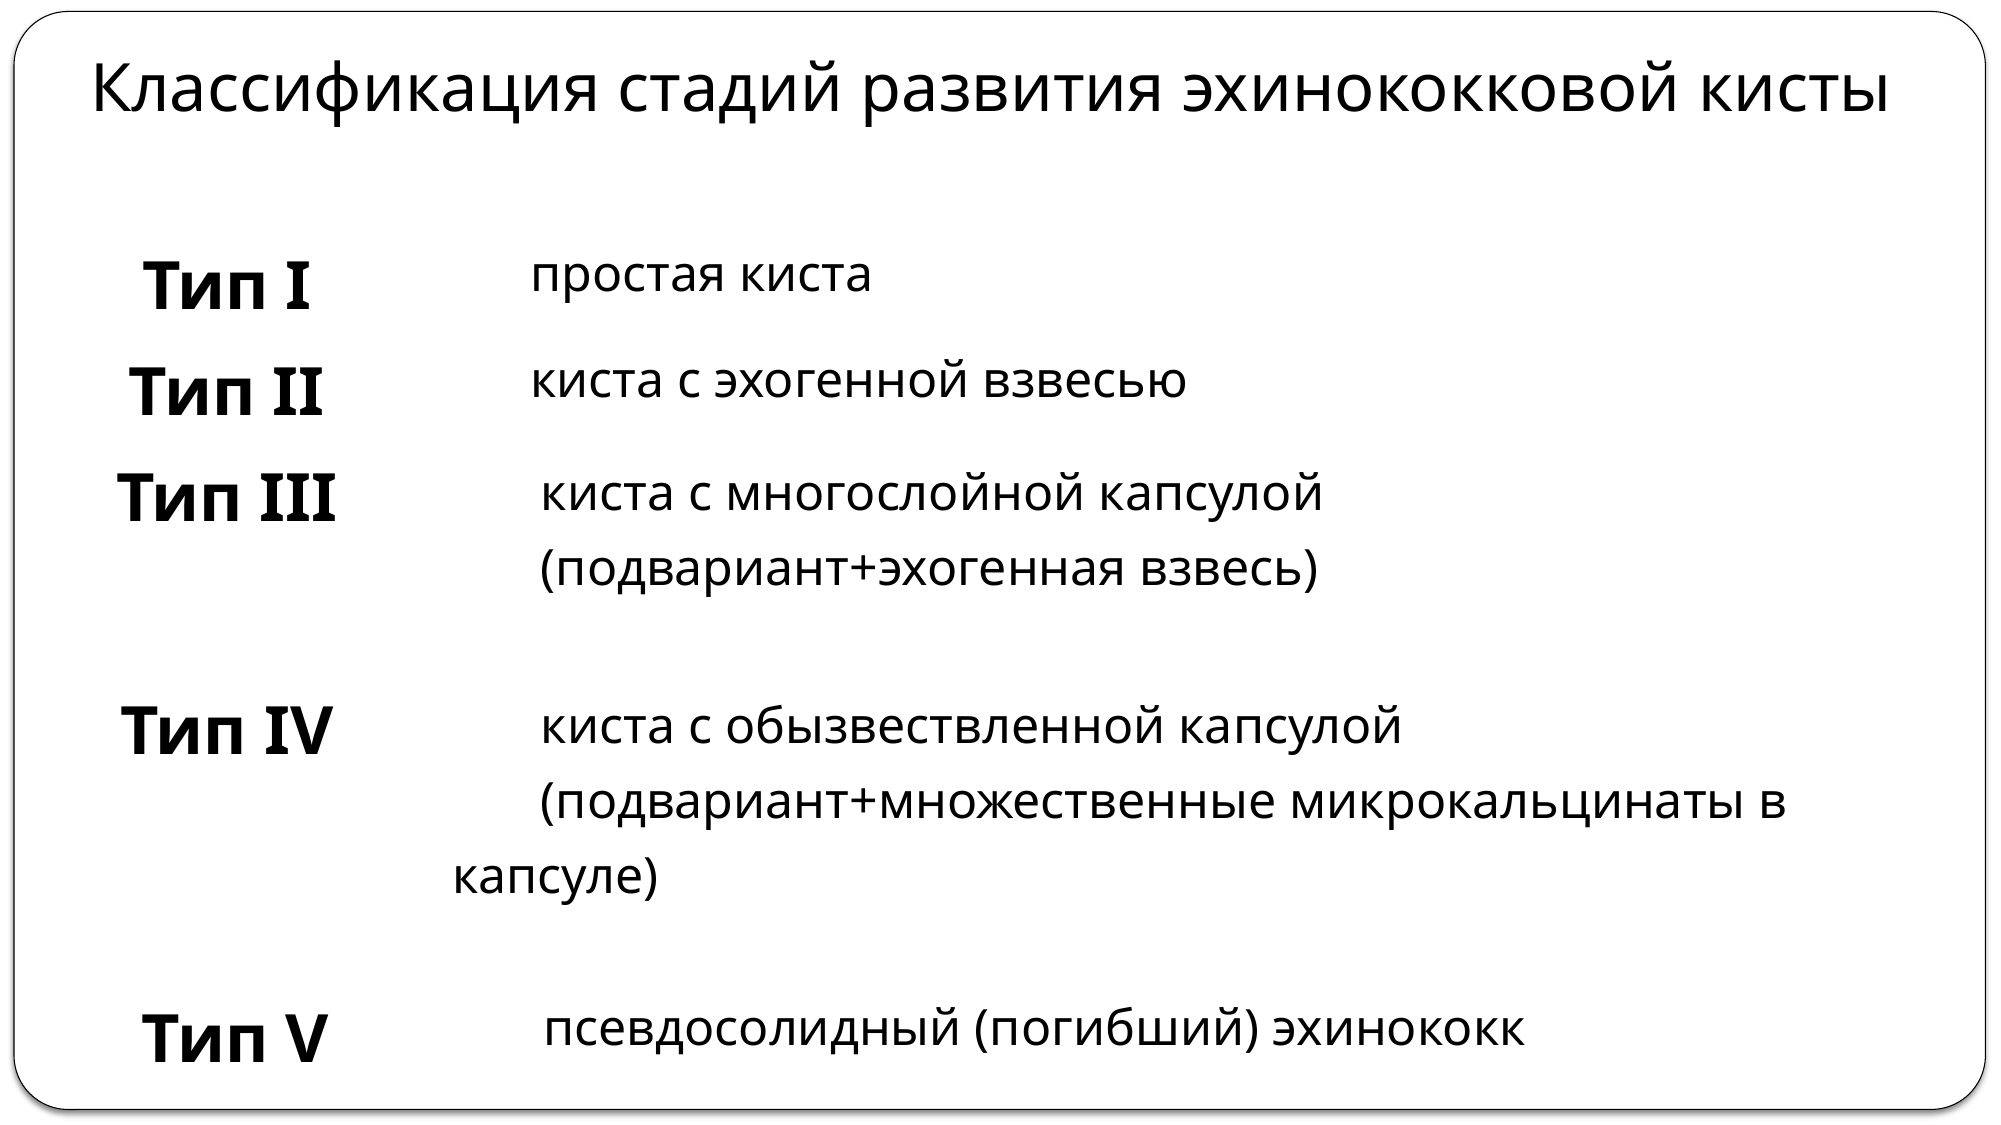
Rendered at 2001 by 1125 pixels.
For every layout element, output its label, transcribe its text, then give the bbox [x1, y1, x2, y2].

table_cell киста с эхогенной взвесью [437, 336, 1950, 442]
table_cell киста с обызвествленной капсулой (подвариант+множественные микрокальцинаты в капсуле) [437, 676, 1950, 984]
table_cell псевдосолидный (погибший) эхинококк [437, 984, 1950, 1090]
table_cell Тип V [34, 984, 437, 1090]
table_cell простая киста [437, 231, 1950, 336]
table_cell Тип II [34, 336, 437, 442]
table_cell Тип IV [34, 676, 437, 984]
table_cell Тип III [34, 442, 437, 676]
table_cell Тип I [34, 231, 437, 336]
table_header Классификация стадий развития эхинококковой кисты [34, 33, 1950, 231]
table_cell киста с многослойной капсулой (подвариант+эхогенная взвесь) [437, 442, 1950, 676]
